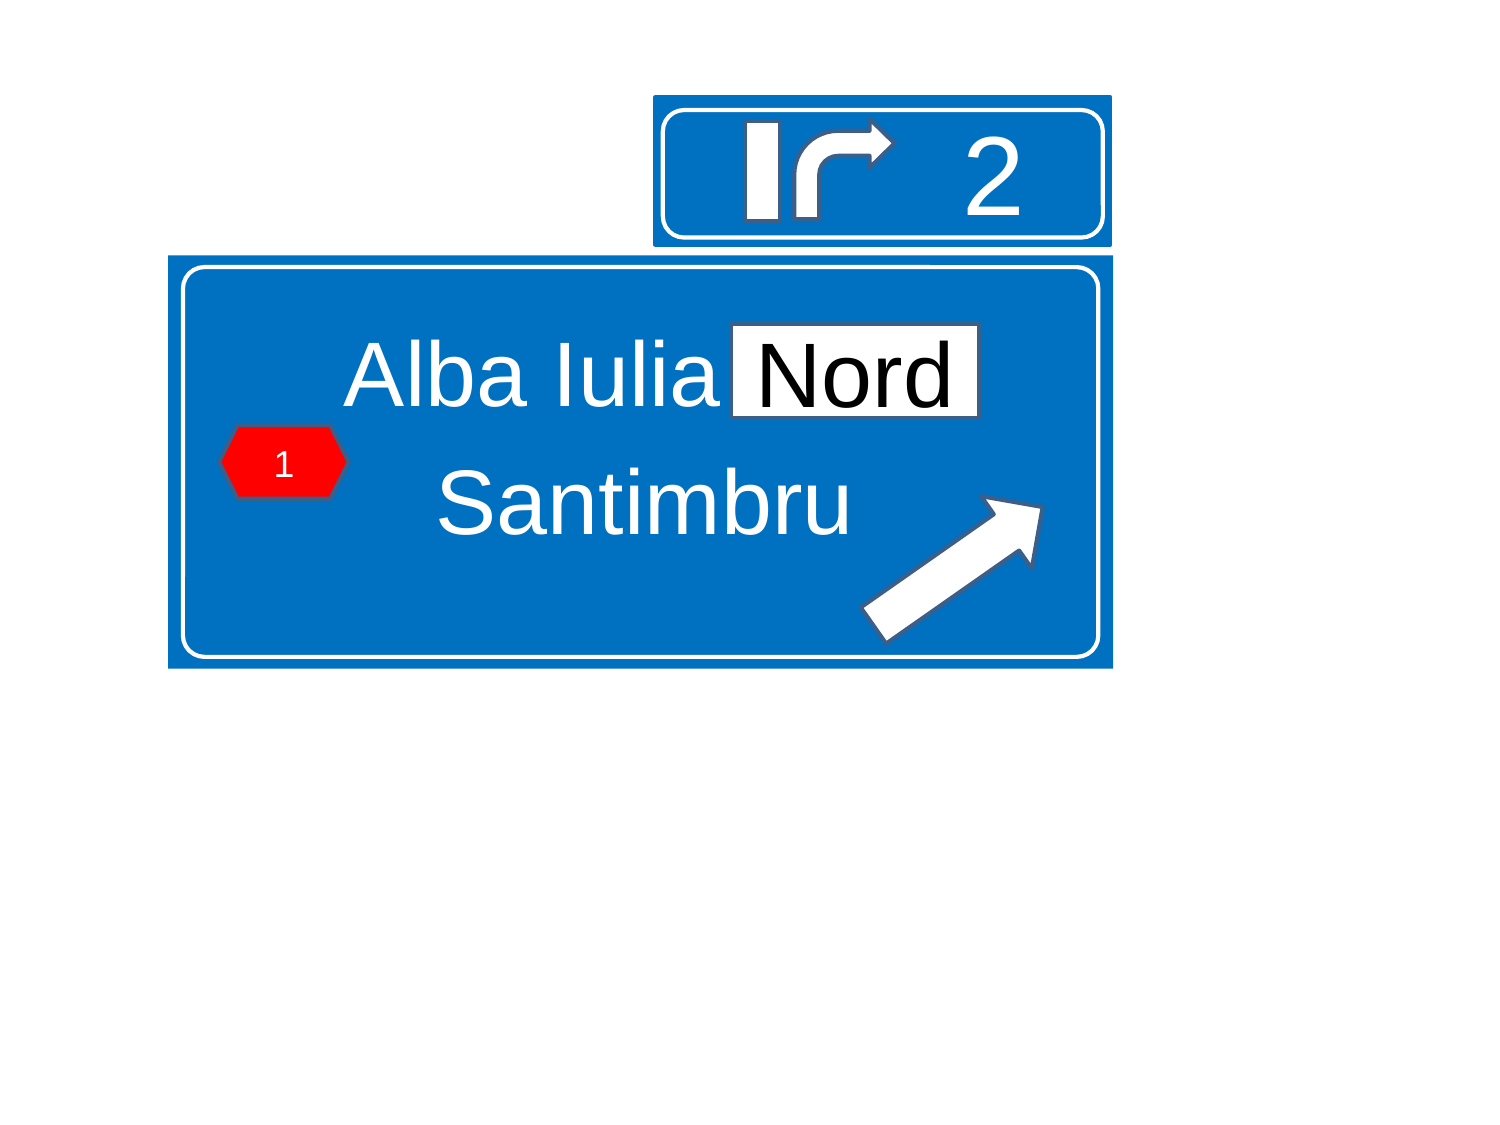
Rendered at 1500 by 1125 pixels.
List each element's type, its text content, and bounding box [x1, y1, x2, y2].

subtitle Alba Iulia Nord Santimbru [168, 255, 1114, 669]
text_box [180, 264, 1101, 659]
text_box [660, 107, 1105, 240]
text_box [179, 87, 1091, 240]
text_box 2 [653, 95, 1112, 247]
text_box Nord [729, 321, 981, 420]
